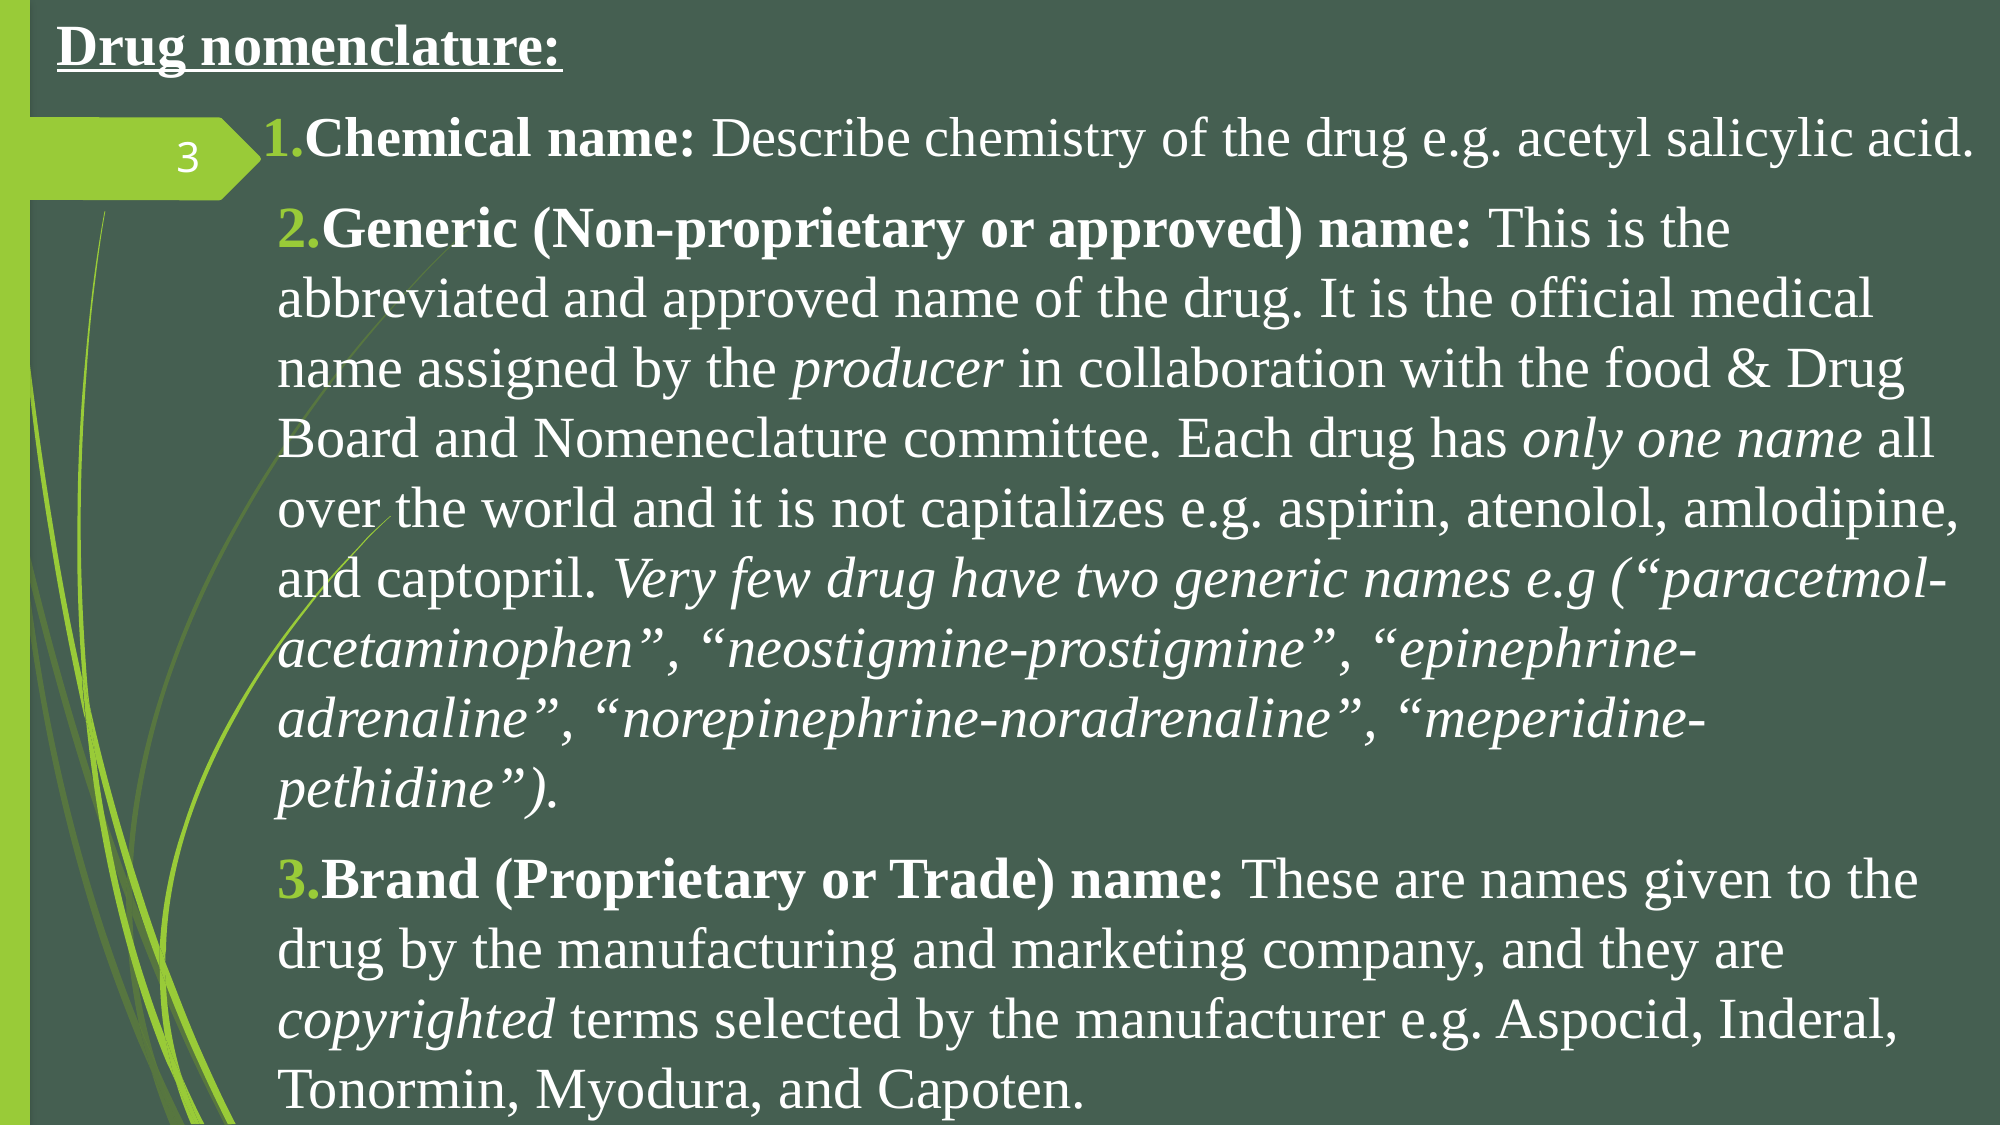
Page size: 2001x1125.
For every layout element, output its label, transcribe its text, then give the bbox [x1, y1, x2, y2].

list Drug nomenclature: Chemical name: Describe chemistry of the drug e.g. acetyl salicylic acid. Generic (Non-proprietary or approved) name: This is the abbreviated and approved name of the drug. It is the official medical name assigned by the producer in collaboration with the food & Drug Board and Nomeneclature committee. Each drug has only one name all over the world and it is not capitalizes e.g. aspirin, atenolol, amlodipine, and captopril. Very few drug have two generic names e.g (“paracetmol-acetaminophen”, “neostigmine-prostigmine”, “epinephrine-adrenaline”, “norepinephrine-noradrenaline”, “meperidine-pethidine”). Brand (Proprietary or Trade) name: These are names given to the drug by the manufacturing and marketing company, and they are copyrighted terms selected by the manufacturer e.g. Aspocid, Inderal, Tonormin, Myodura, and Capoten. [41, 0, 2000, 1125]
slide_number 3 [87, 129, 216, 190]
